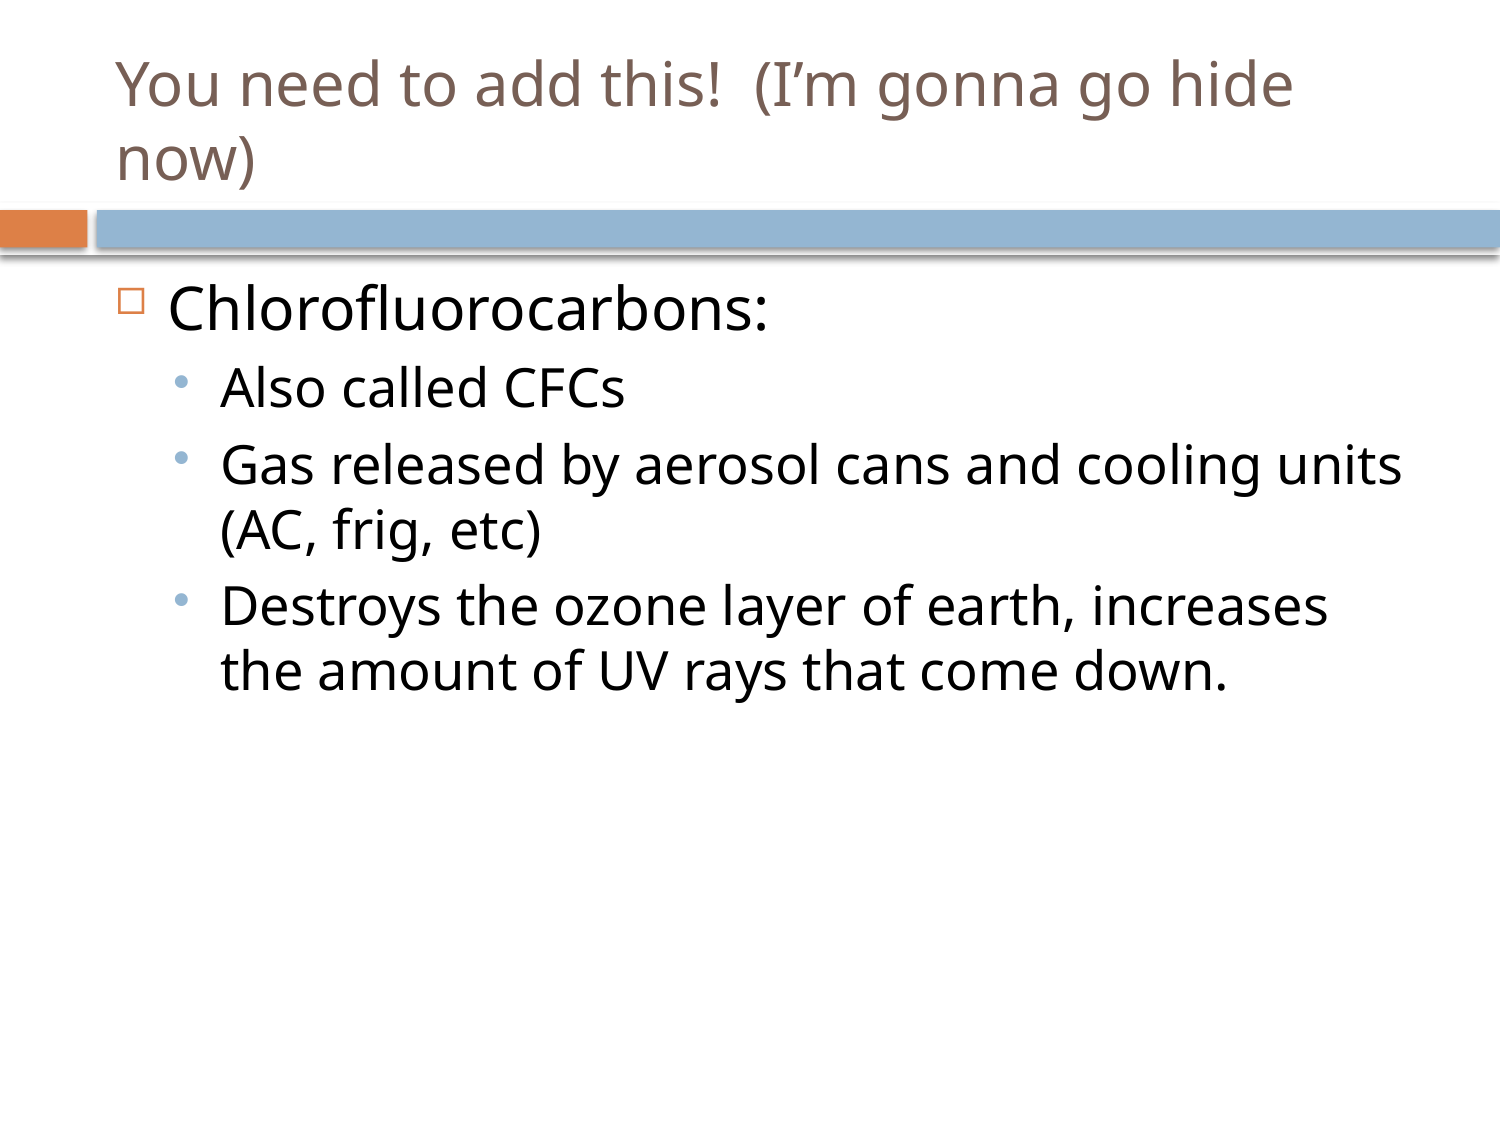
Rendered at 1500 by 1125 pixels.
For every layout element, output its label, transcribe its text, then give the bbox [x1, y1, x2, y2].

title You need to add this! (I’m gonna go hide now) [100, 37, 1438, 200]
list Chlorofluorocarbons: Also called CFCs Gas released by aerosol cans and cooling units (AC, frig, etc) Destroys the ozone layer of earth, increases the amount of UV rays that come down. [100, 262, 1438, 1000]
